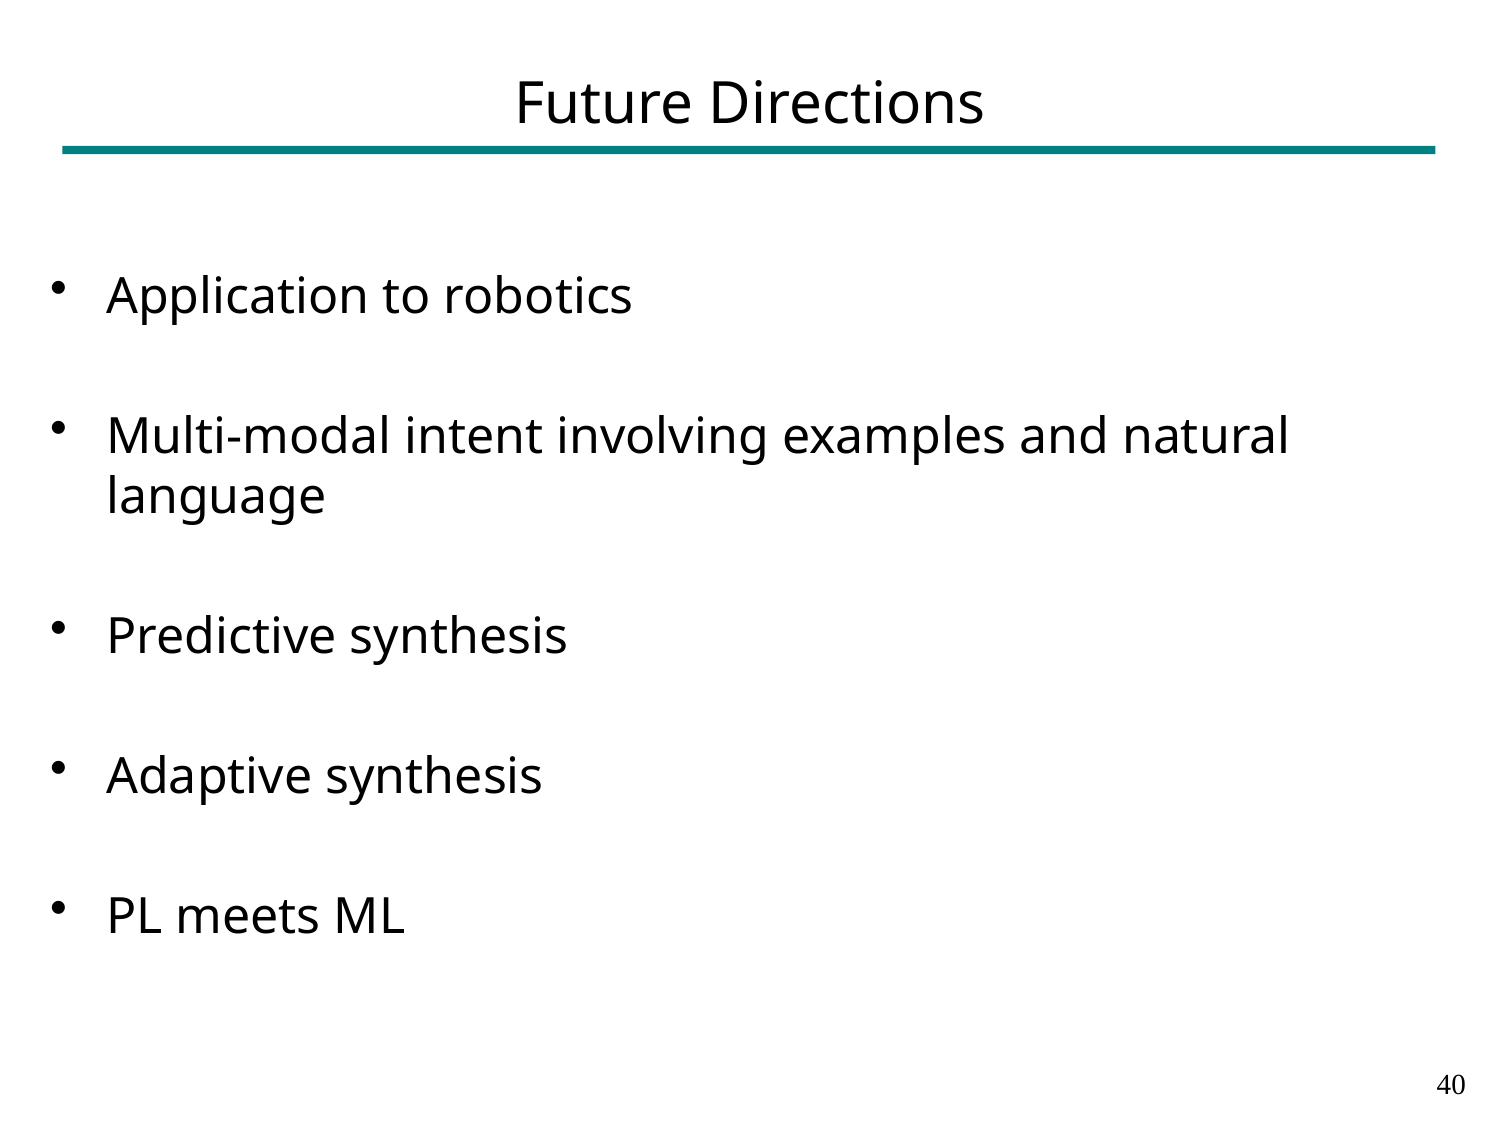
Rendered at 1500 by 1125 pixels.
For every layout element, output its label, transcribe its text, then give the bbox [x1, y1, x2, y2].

list Application to robotics Multi-modal intent involving examples and natural language Predictive synthesis Adaptive synthesis PL meets ML [34, 185, 1466, 945]
title Future Directions [112, 49, 1388, 151]
slide_number 40 [1168, 1057, 1482, 1121]
